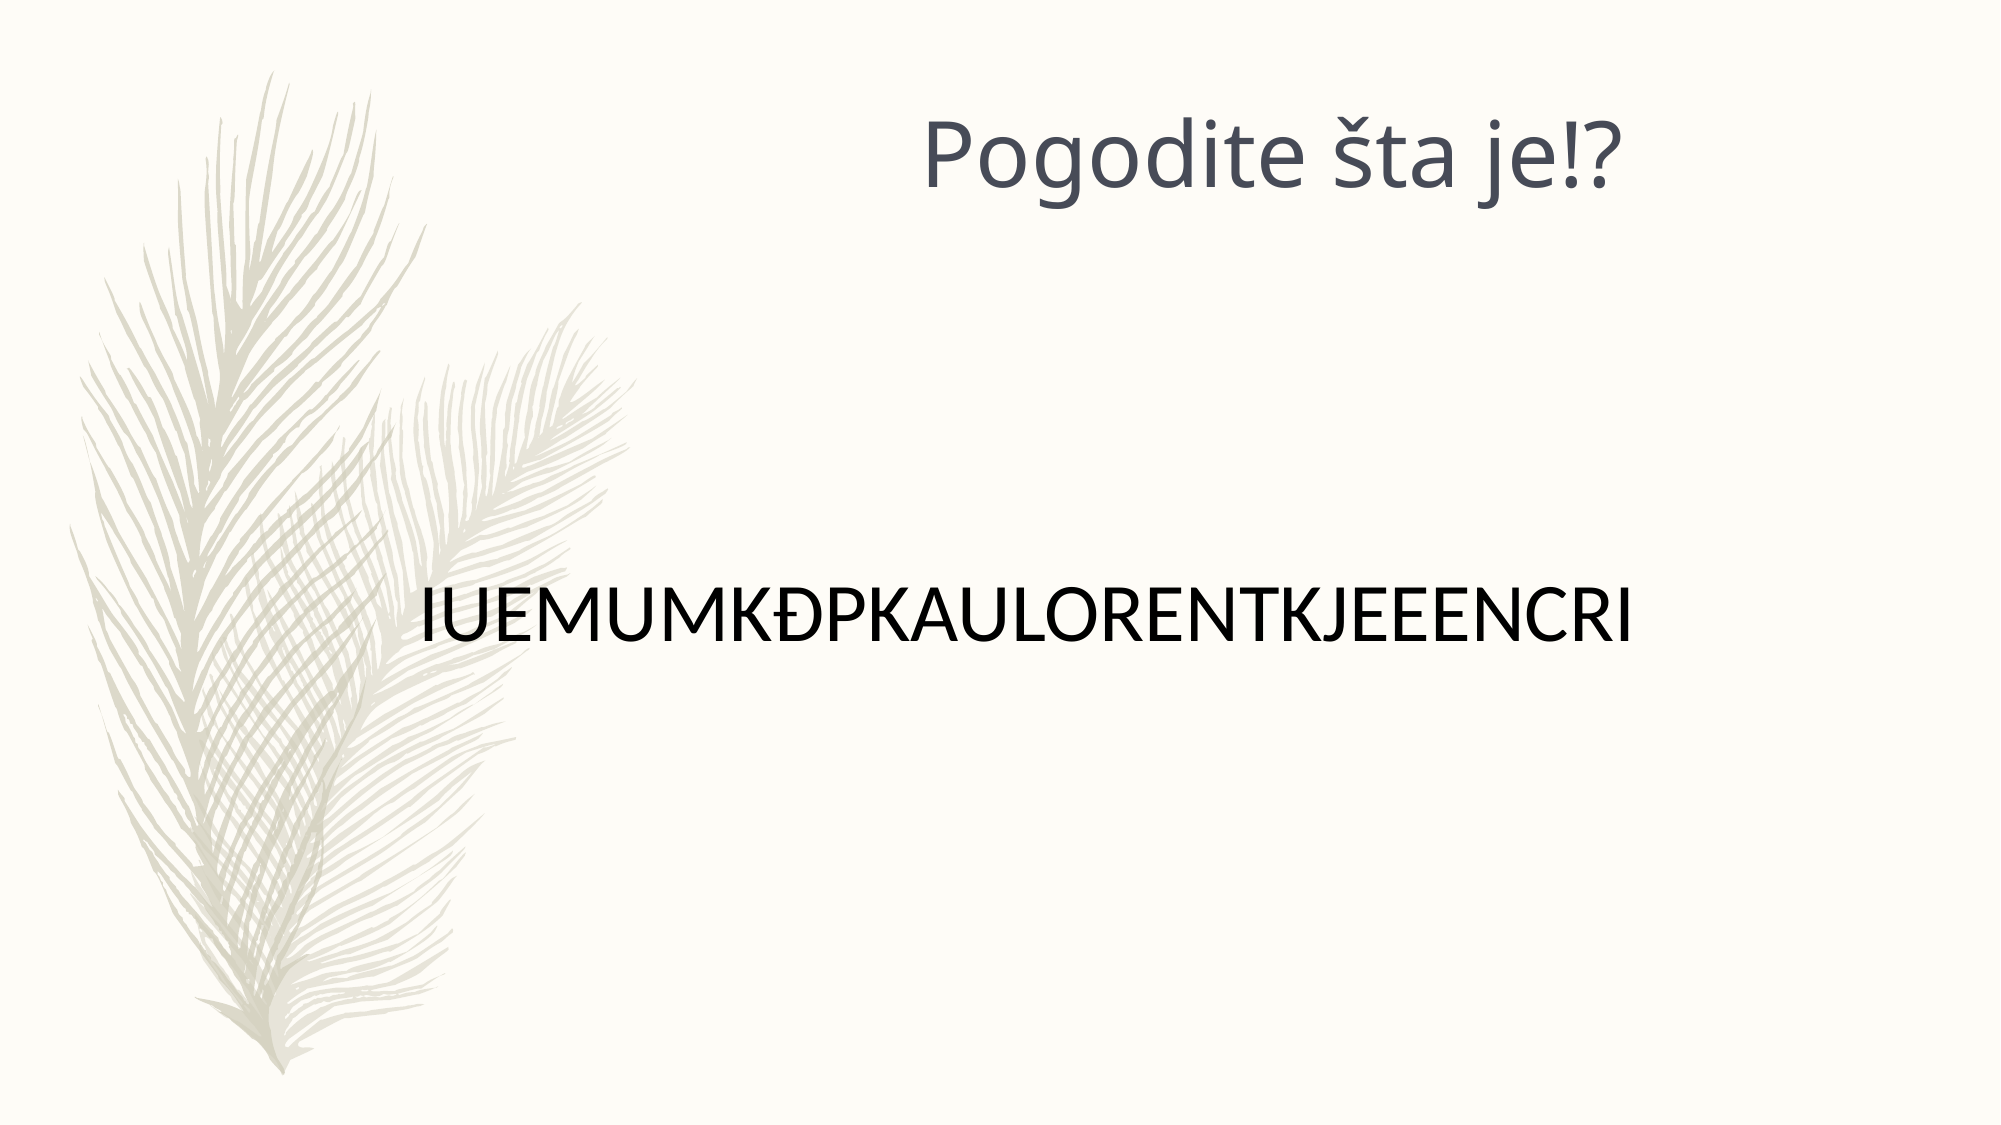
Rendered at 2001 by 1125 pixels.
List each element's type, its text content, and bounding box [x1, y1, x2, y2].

text_box IUEMUMKĐPKAULORENTKJEEENCRI [403, 550, 1652, 666]
title Pogodite šta je!? [905, 93, 2000, 350]
